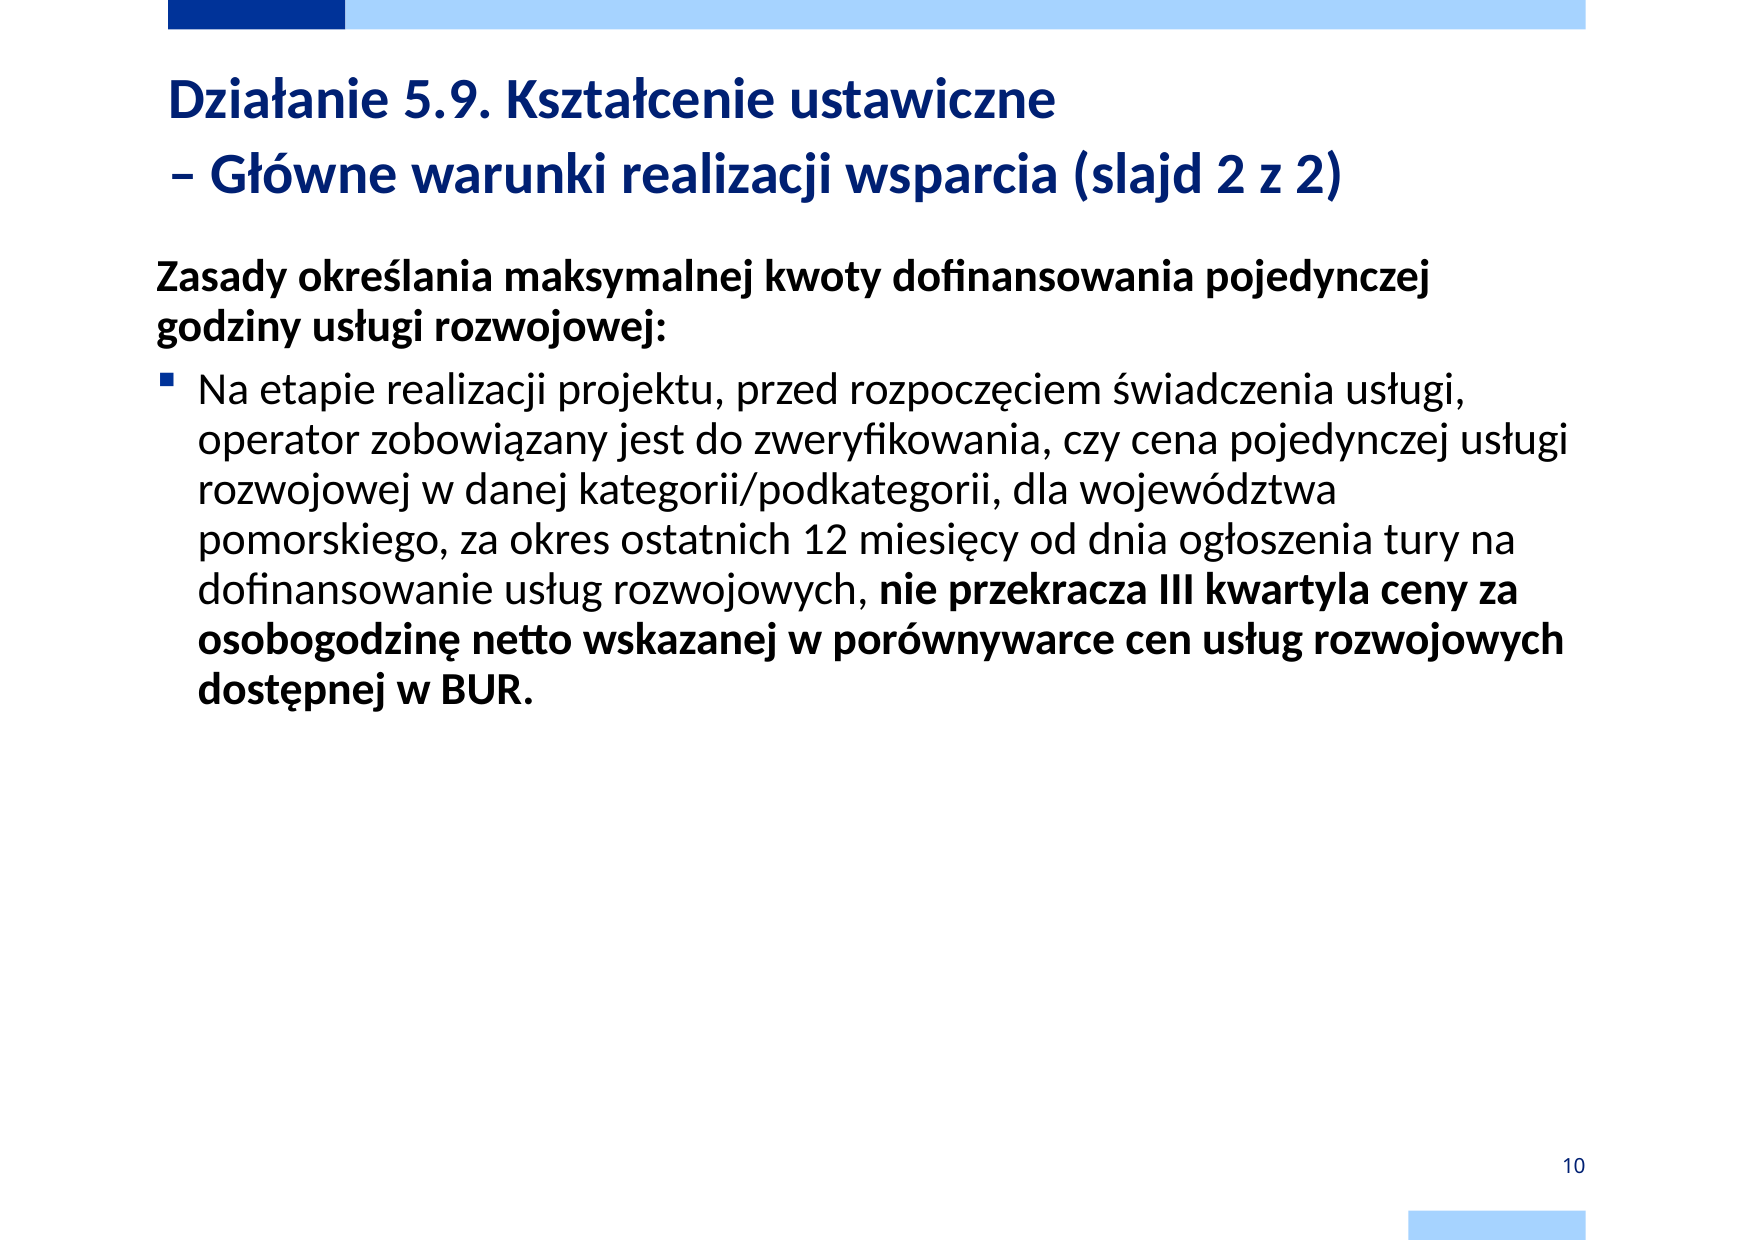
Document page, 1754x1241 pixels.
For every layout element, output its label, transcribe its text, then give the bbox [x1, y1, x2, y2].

slide_number 10 [1408, 1151, 1586, 1182]
list Zasady określania maksymalnej kwoty dofinansowania pojedynczej godziny usługi rozwojowej: Na etapie realizacji projektu, przed rozpoczęciem świadczenia usługi, operator zobowiązany jest do zweryfikowania, czy cena pojedynczej usługi rozwojowej w danej kategorii/podkategorii, dla województwa pomorskiego, za okres ostatnich 12 miesięcy od dnia ogłoszenia tury na dofinansowanie usług rozwojowych, nie przekracza III kwartyla ceny za osobogodzinę netto wskazanej w porównywarce cen usług rozwojowych dostępnej w BUR. [156, 250, 1574, 1167]
title Działanie 5.9. Kształcenie ustawiczne – Główne warunki realizacji wsparcia (slajd 2 z 2) [168, 54, 1586, 232]
